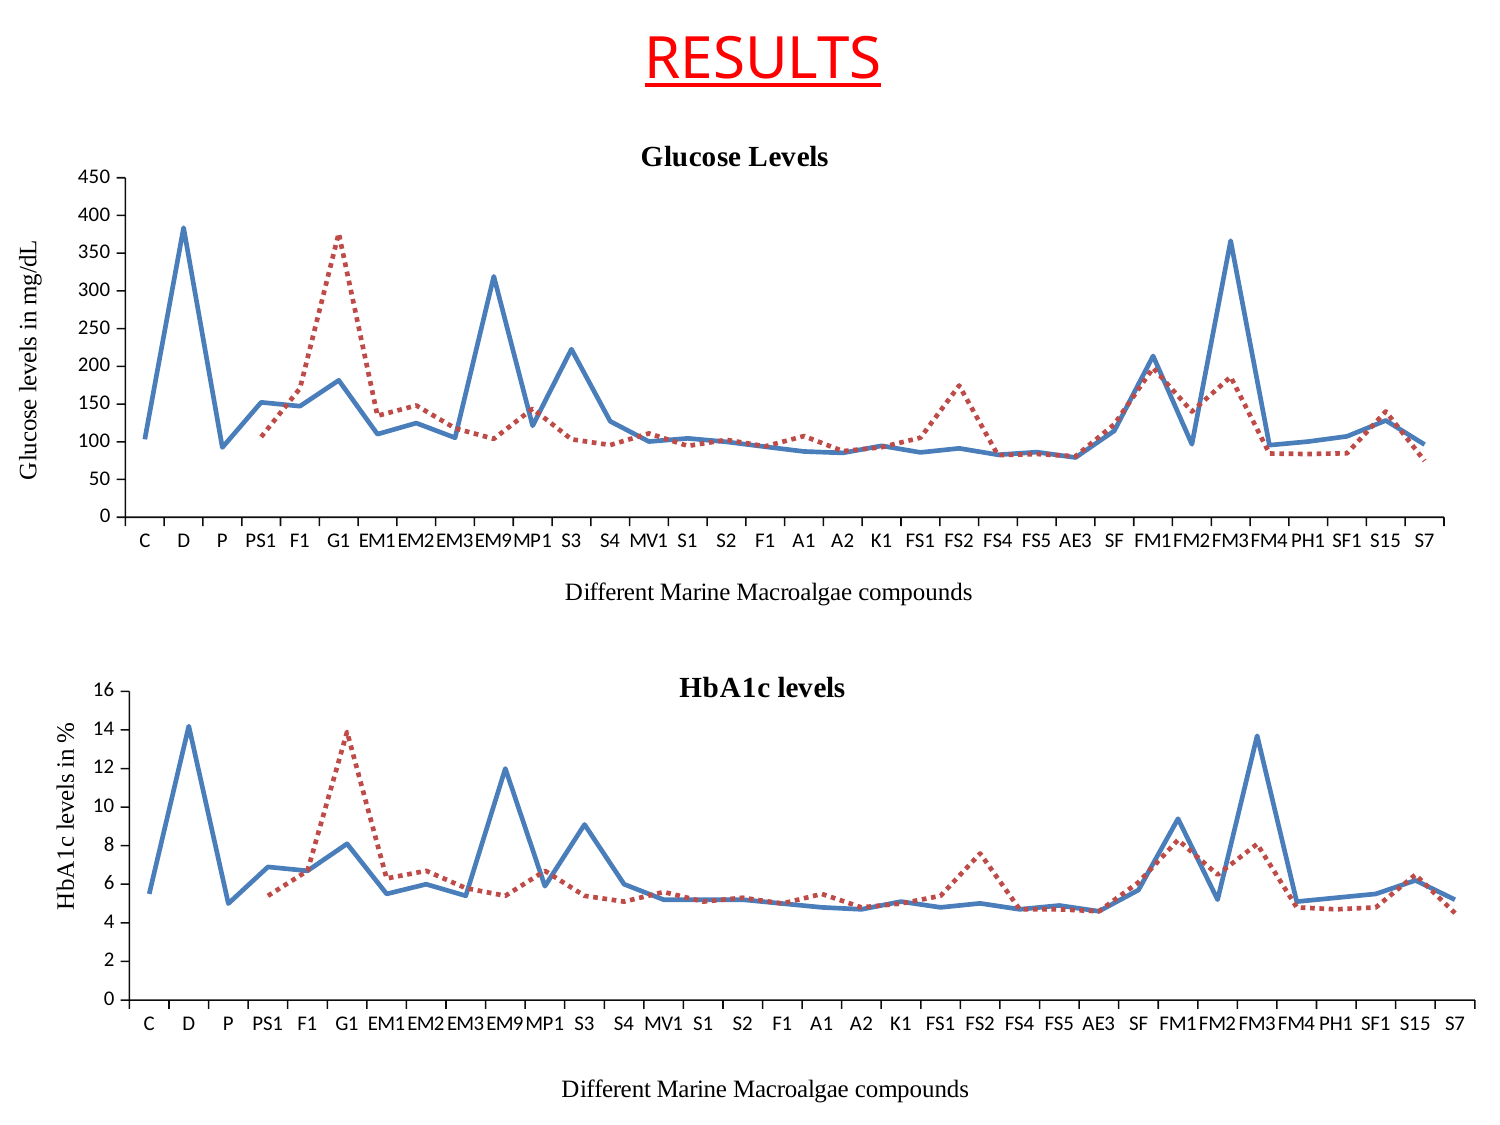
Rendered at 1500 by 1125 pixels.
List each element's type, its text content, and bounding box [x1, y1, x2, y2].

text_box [0, 112, 1500, 1125]
text_box RESULTS [629, 12, 897, 98]
